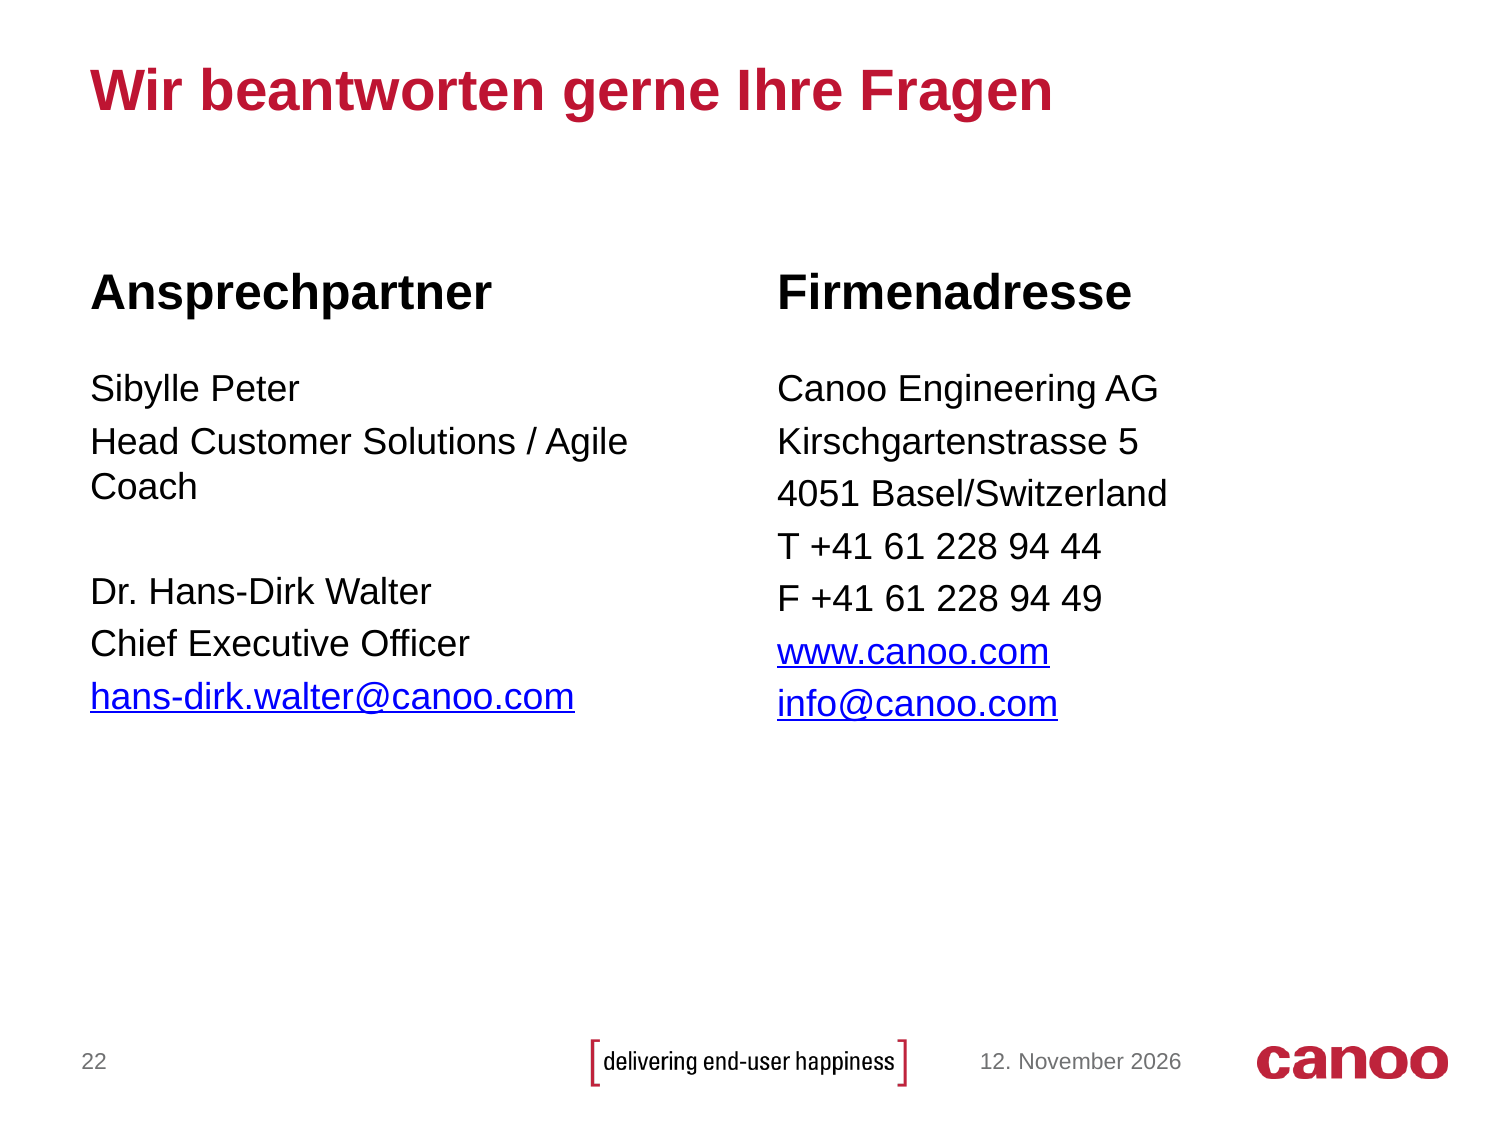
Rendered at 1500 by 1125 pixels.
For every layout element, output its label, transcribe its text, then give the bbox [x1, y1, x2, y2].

list Sibylle Peter Head Customer Solutions / Agile Coach Dr. Hans-Dirk Walter Chief Executive Officer hans-dirk.walter@canoo.com [75, 356, 738, 1005]
slide_number 22 [41, 1030, 148, 1091]
list Firmenadresse [761, 251, 1425, 356]
list Ansprechpartner [75, 251, 738, 356]
picture [584, 1035, 913, 1090]
picture [1257, 1046, 1448, 1079]
list Canoo Engineering AG Kirschgartenstrasse 5 4051 Basel/Switzerland T +41 61 228 94 44 F +41 61 228 94 49 www.canoo.com info@canoo.com [761, 356, 1425, 1005]
title Wir beantworten gerne Ihre Fragen [75, 45, 1425, 233]
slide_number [950, 1030, 1211, 1091]
